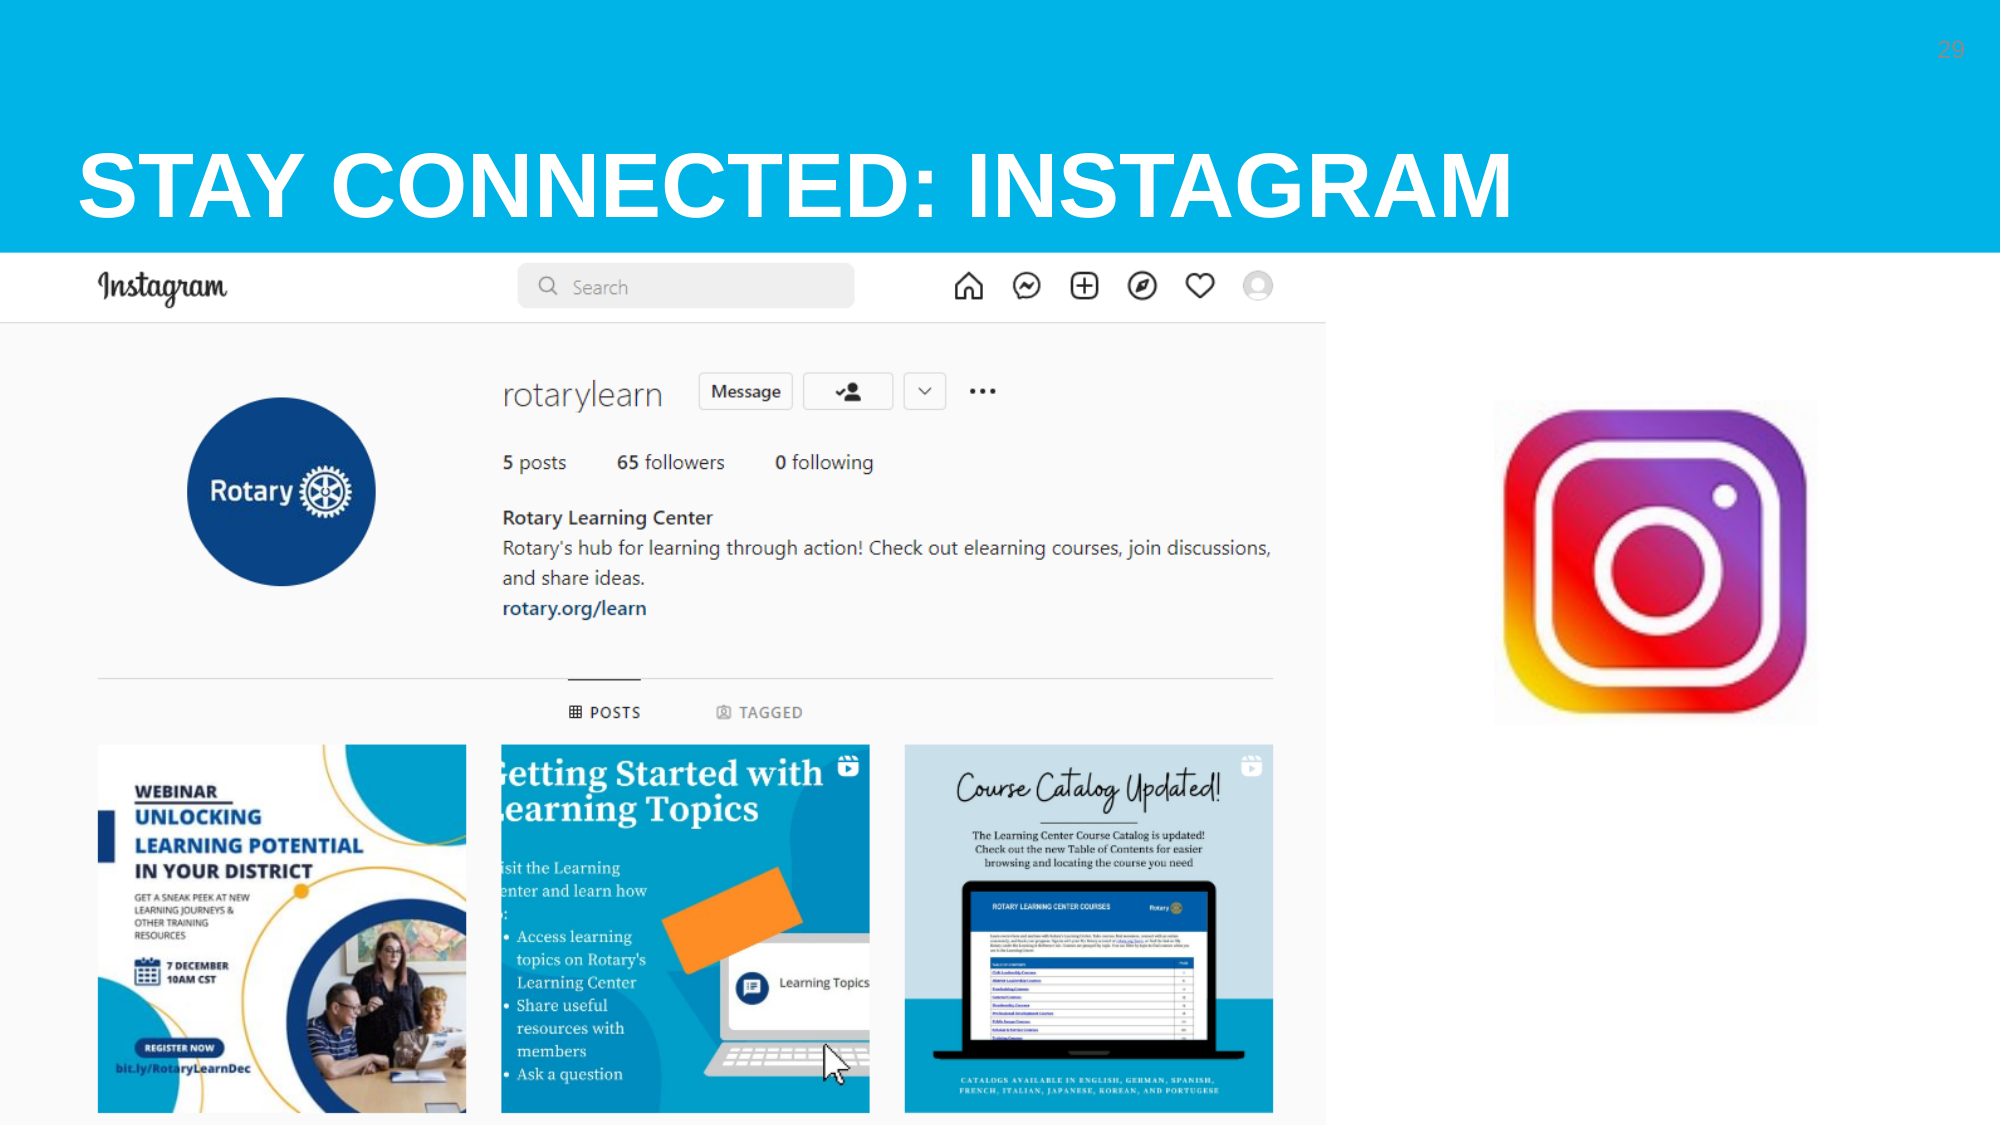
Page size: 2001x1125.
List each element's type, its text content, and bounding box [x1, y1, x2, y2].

picture [1494, 400, 1818, 725]
picture [0, 253, 1326, 1125]
title Stay connected: instagram [62, 0, 1950, 253]
slide_number 29 [1911, 18, 1981, 79]
